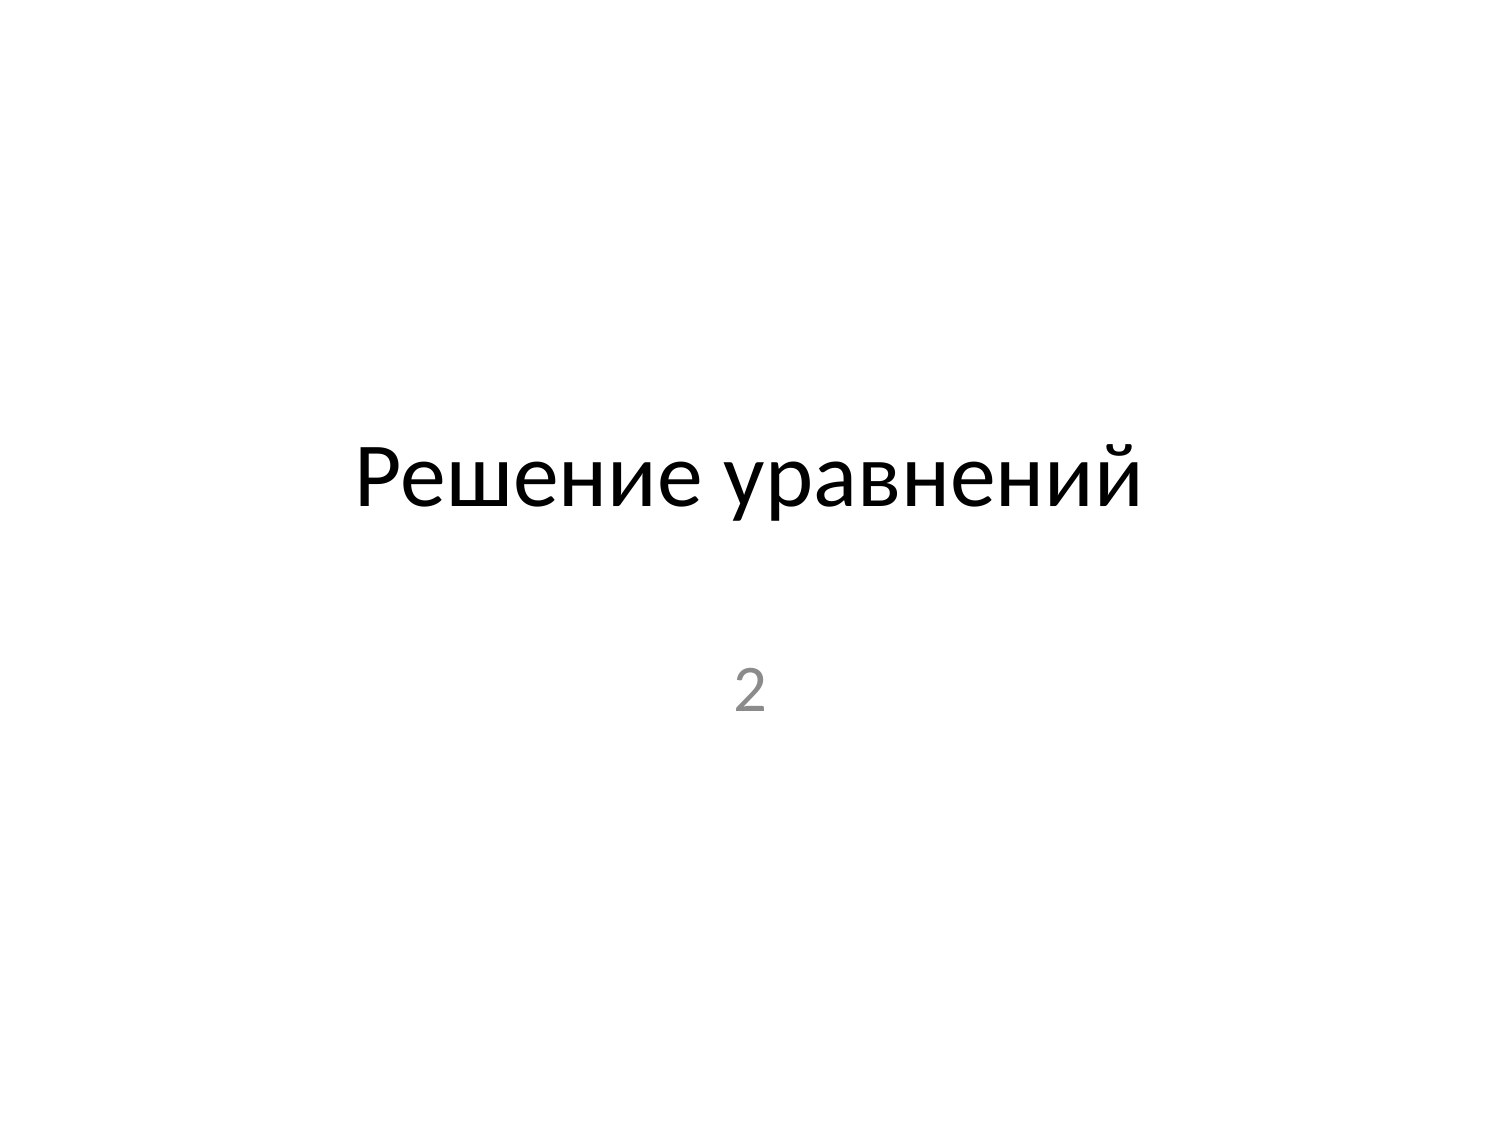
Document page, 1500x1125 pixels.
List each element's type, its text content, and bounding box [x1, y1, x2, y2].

title Решение уравнений [112, 349, 1388, 591]
subtitle 2 [225, 637, 1275, 925]
